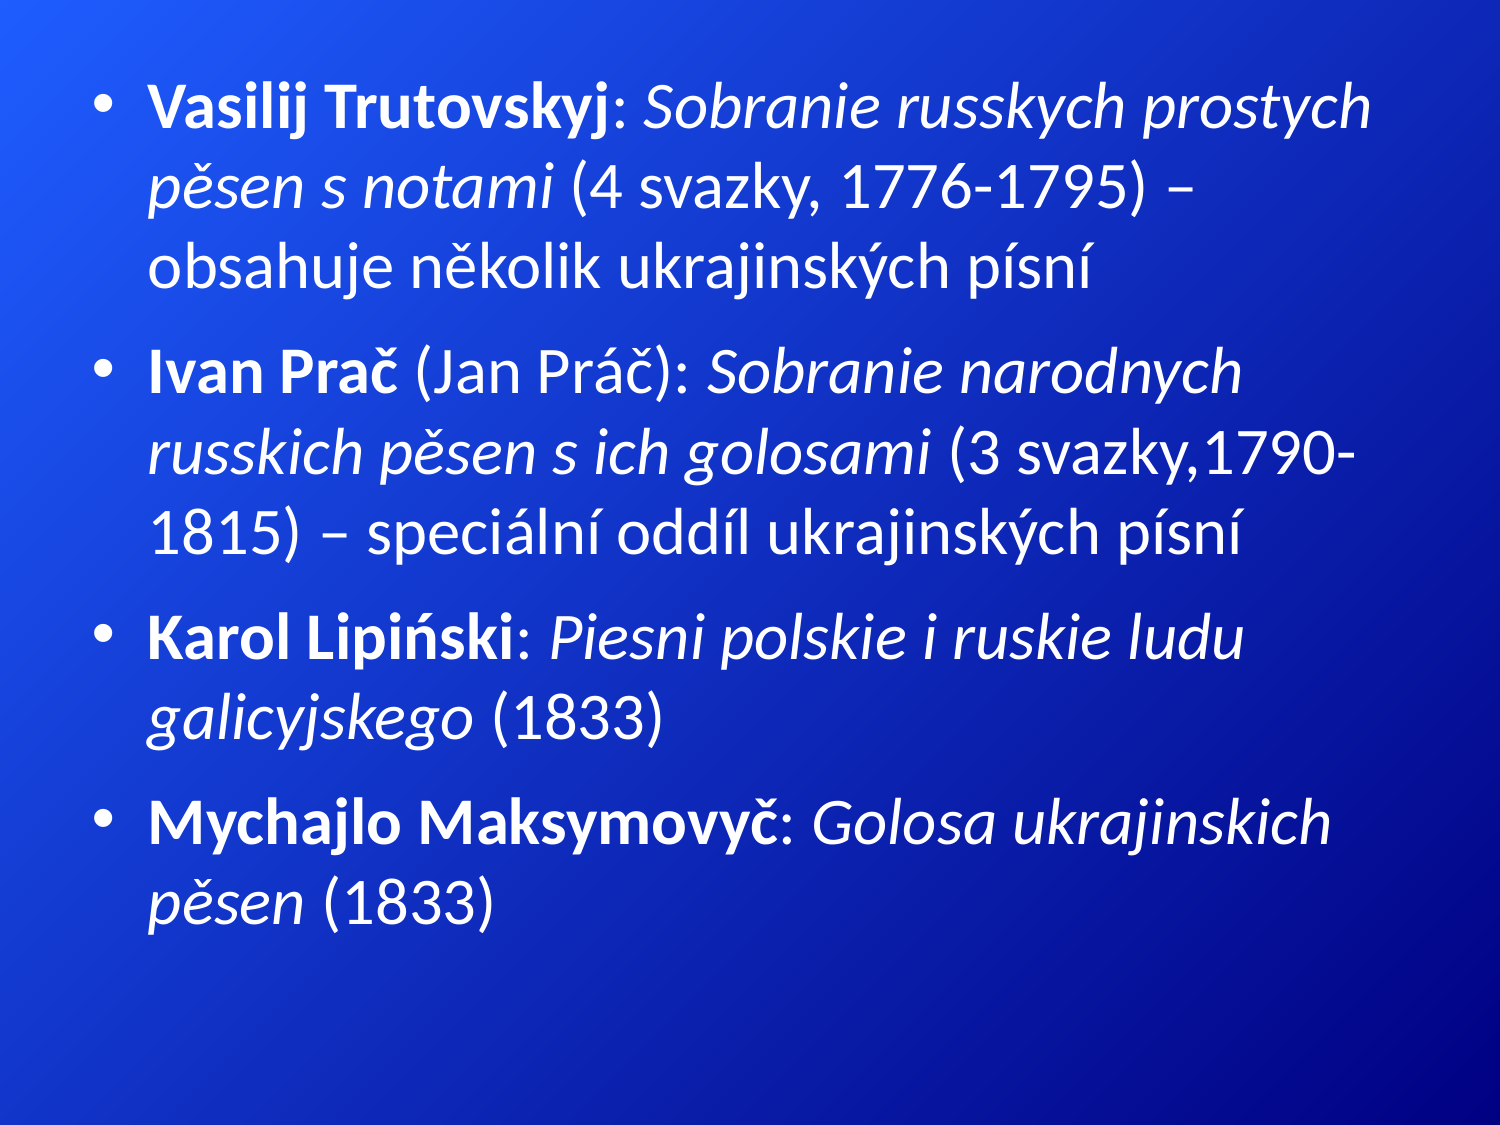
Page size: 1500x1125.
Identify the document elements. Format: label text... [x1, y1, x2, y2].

list Vasilij Trutovskyj: Sobranie russkych prostych pěsen s notami (4 svazky, 1776-1795) – obsahuje několik ukrajinských písní Ivan Prač (Jan Práč): Sobranie narodnych russkich pěsen s ich golosami (3 svazky,1790-1815) – speciální oddíl ukrajinských písní Karol Lipiński: Piesni polskie i ruskie ludu galicyjskego (1833) Mychajlo Maksymovyč: Golosa ukrajinskich pěsen (1833) [76, 54, 1427, 1024]
